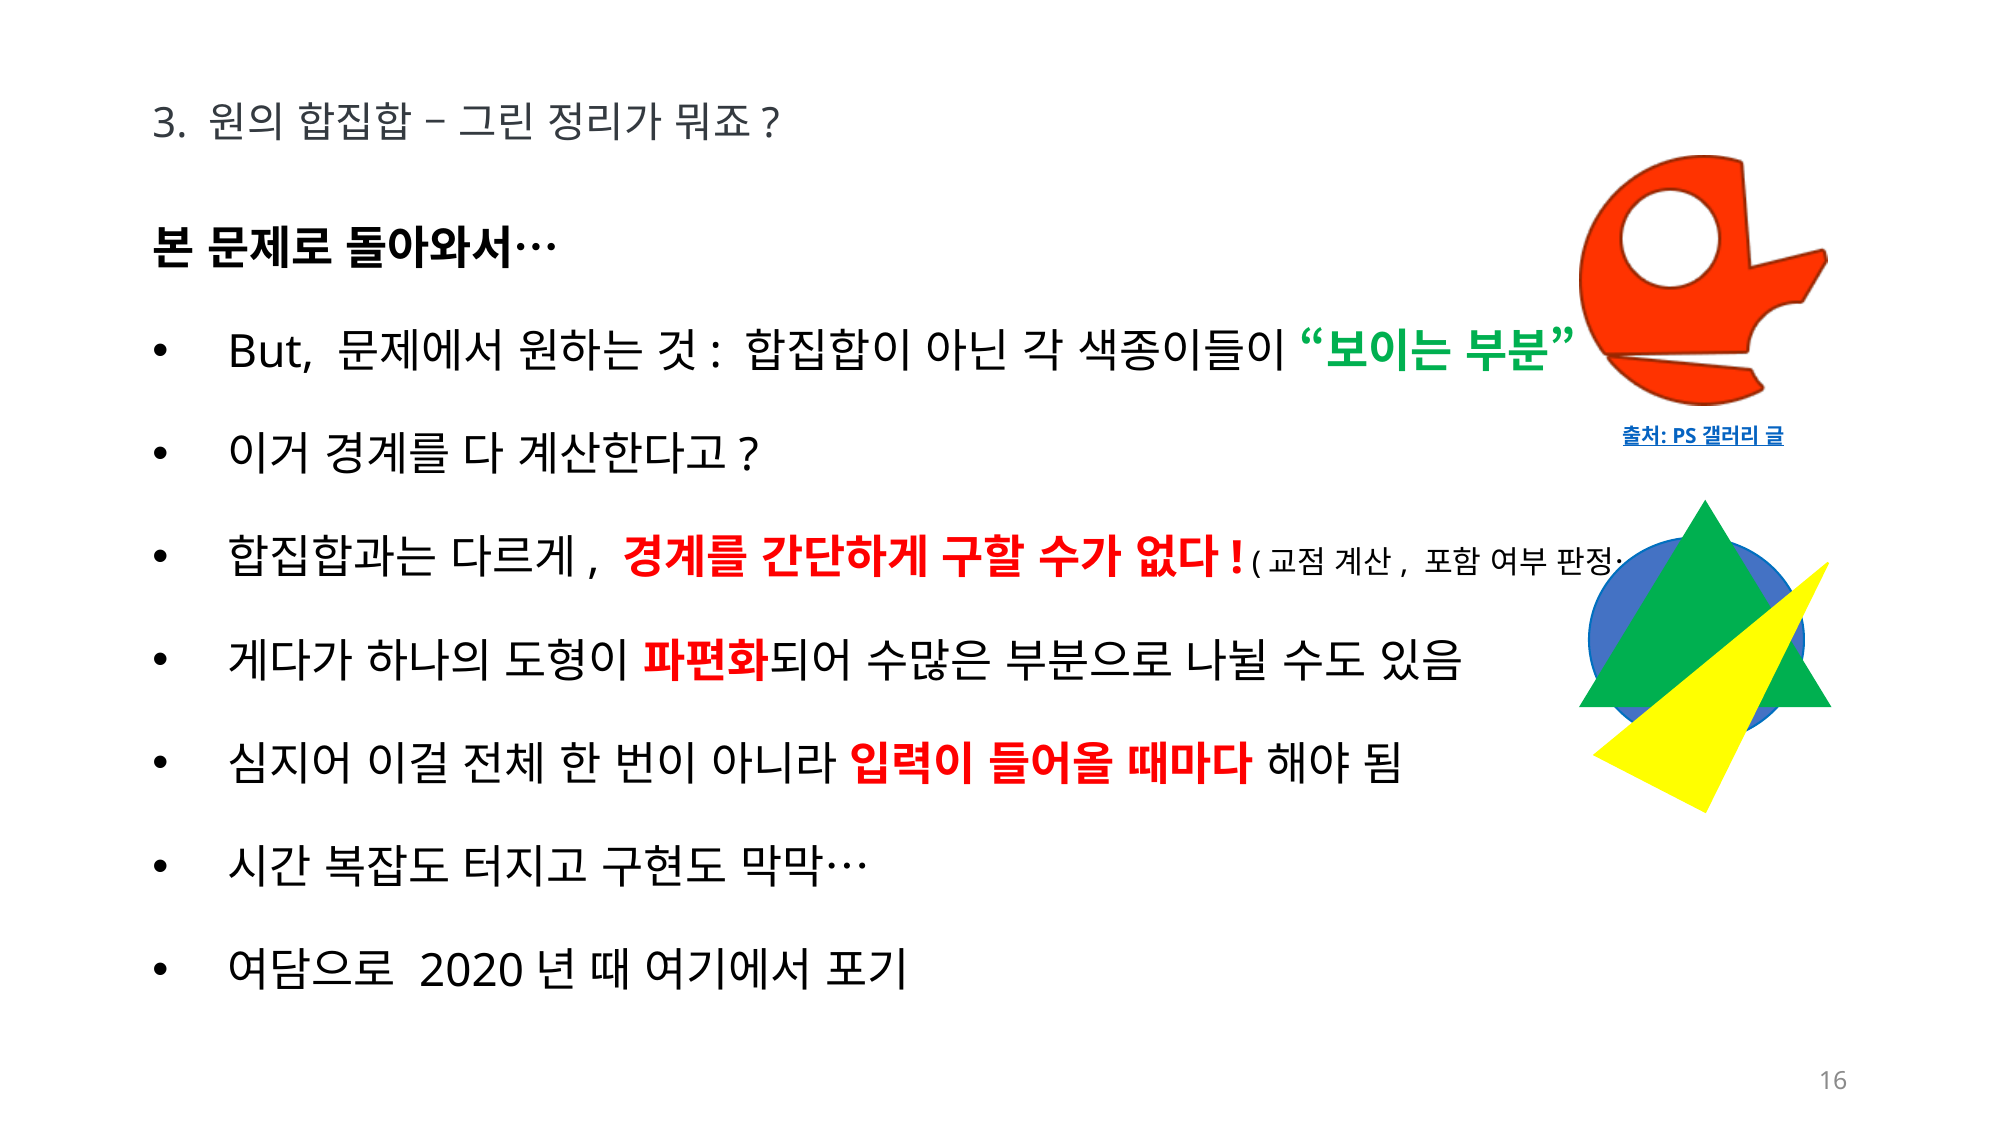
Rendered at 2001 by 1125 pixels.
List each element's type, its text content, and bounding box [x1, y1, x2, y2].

picture [1579, 155, 1828, 406]
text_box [1580, 501, 1830, 799]
title 3. 원의 합집합 – 그린 정리가 뭐죠? [137, 59, 1863, 156]
text_box 출처: PS 갤러리 글 [1608, 414, 1799, 460]
slide_number 15 [1412, 1042, 1863, 1103]
list 본 문제로 돌아와서… But, 문제에서 원하는 것: 합집합이 아닌 각 색종이들이 “보이는 부분” 이거 경계를 다 계산한다고? 합집합과는 다르게, 경계를 간단하게 구할 수가 없다! (교점 계산, 포함 여부 판정…) 게다가 하나의 도형이 파편화되어 수많은 부분으로 나뉠 수도 있음 심지어 이걸 전체 한 번이 아니라 입력이 들어올 때마다 해야 됨 시간 복잡도 터지고 구현도 막막… 여담으로 2020년 때 여기에서 포기 [137, 183, 1863, 1014]
